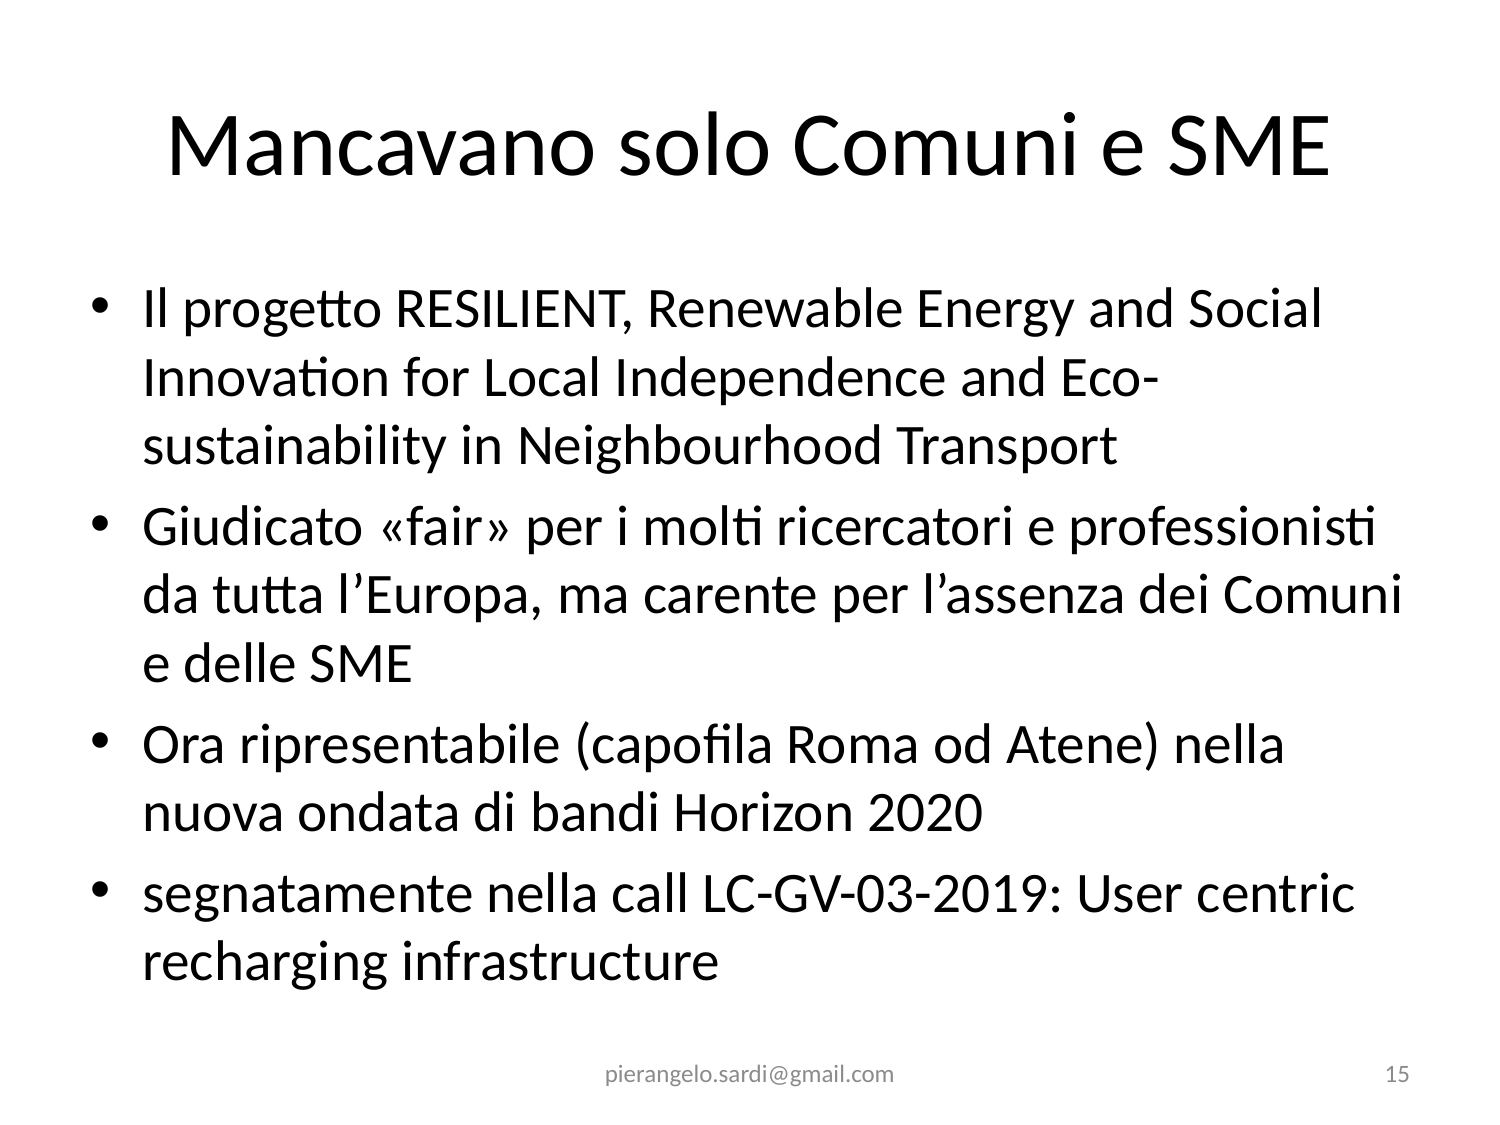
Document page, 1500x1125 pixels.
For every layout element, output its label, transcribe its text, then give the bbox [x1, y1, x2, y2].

footer pierangelo.sardi@gmail.com [512, 1042, 988, 1103]
list Il progetto RESILIENT, Renewable Energy and Social Innovation for Local Independence and Eco-sustainability in Neighbourhood Transport Giudicato «fair» per i molti ricercatori e professionisti da tutta l’Europa, ma carente per l’assenza dei Comuni e delle SME Ora ripresentabile (capofila Roma od Atene) nella nuova ondata di bandi Horizon 2020 segnatamente nella call LC-GV-03-2019: User centric recharging infrastructure [75, 262, 1425, 1005]
title Mancavano solo Comuni e SME [75, 45, 1425, 233]
slide_number 15 [1074, 1042, 1425, 1103]
